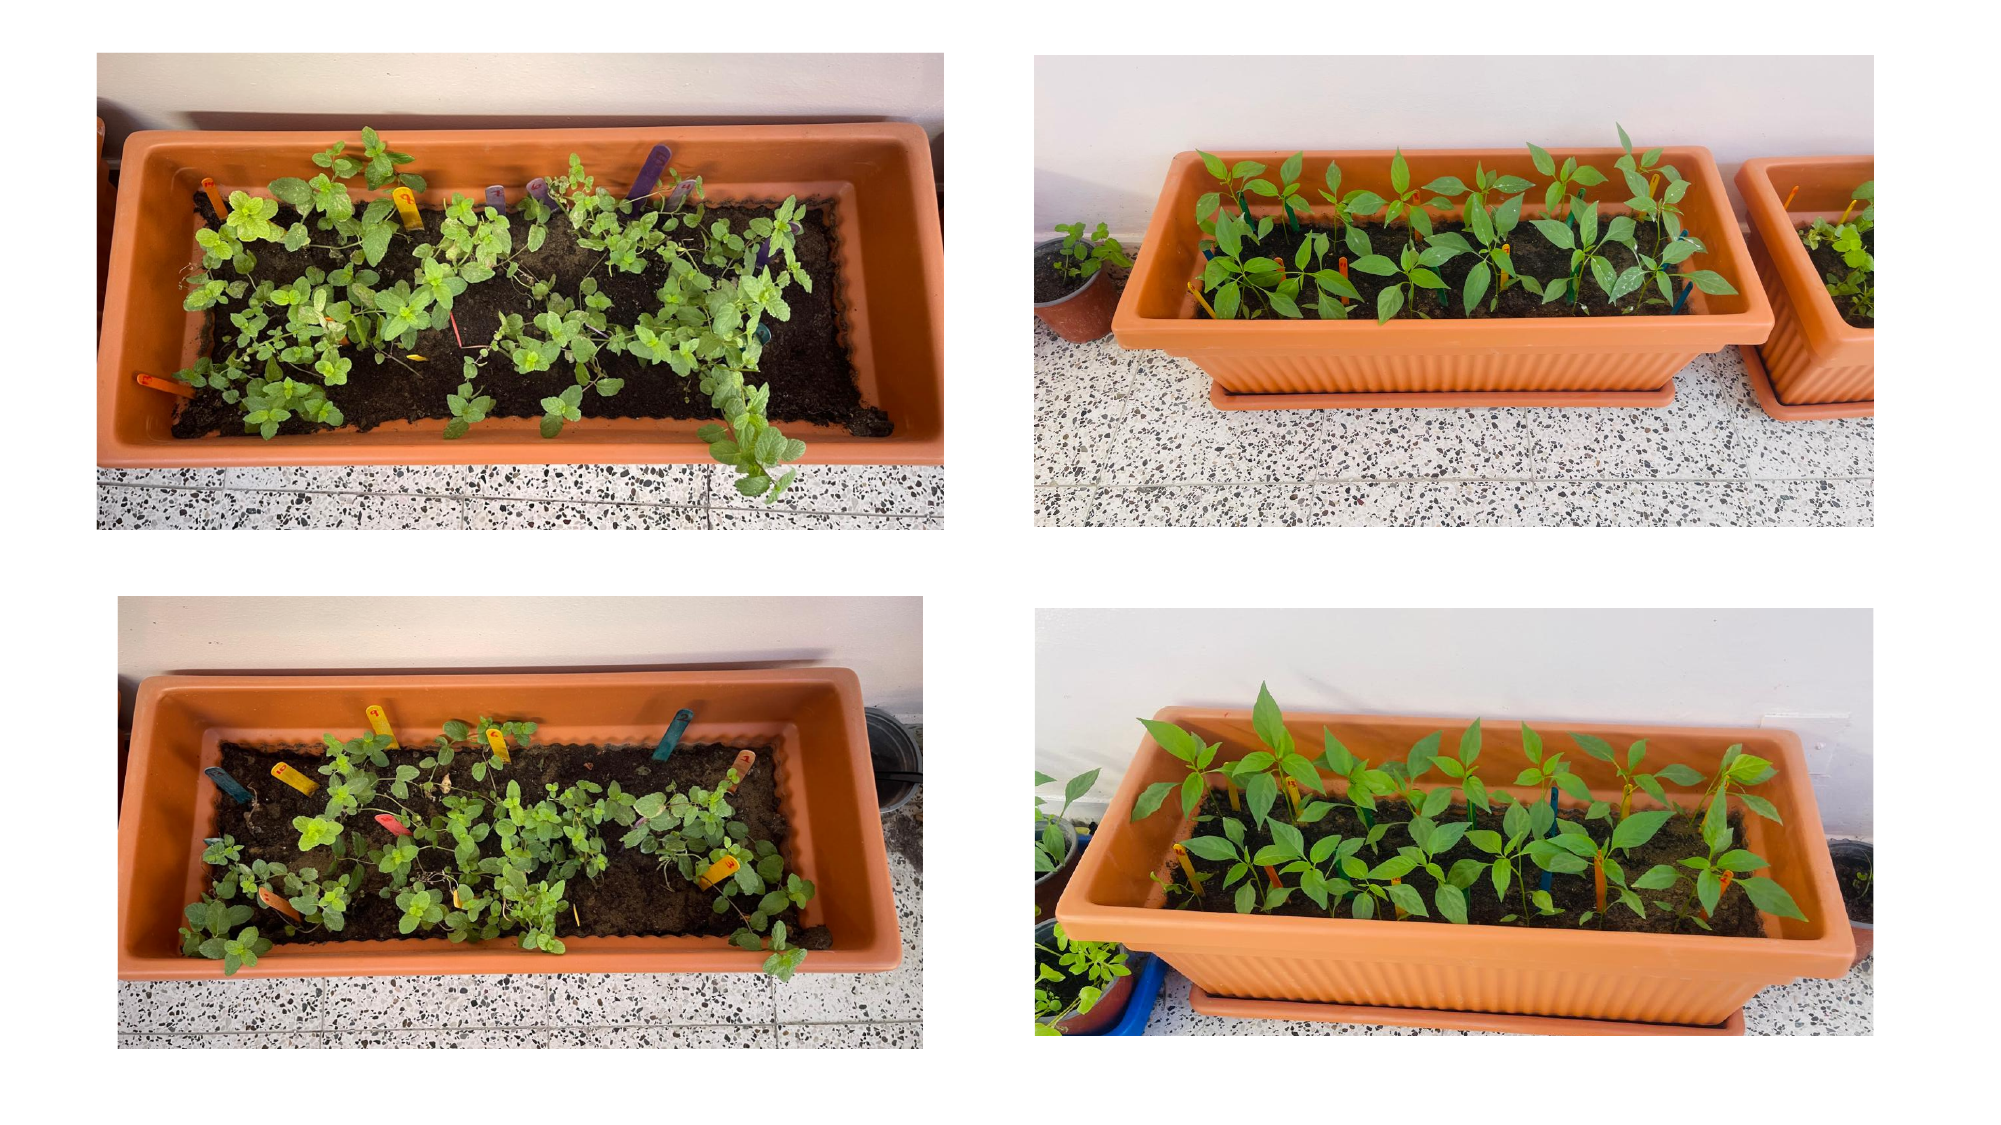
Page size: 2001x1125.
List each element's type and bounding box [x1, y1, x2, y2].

picture [1034, 54, 1874, 528]
picture [98, 0, 944, 1125]
picture [1034, 608, 1874, 1036]
